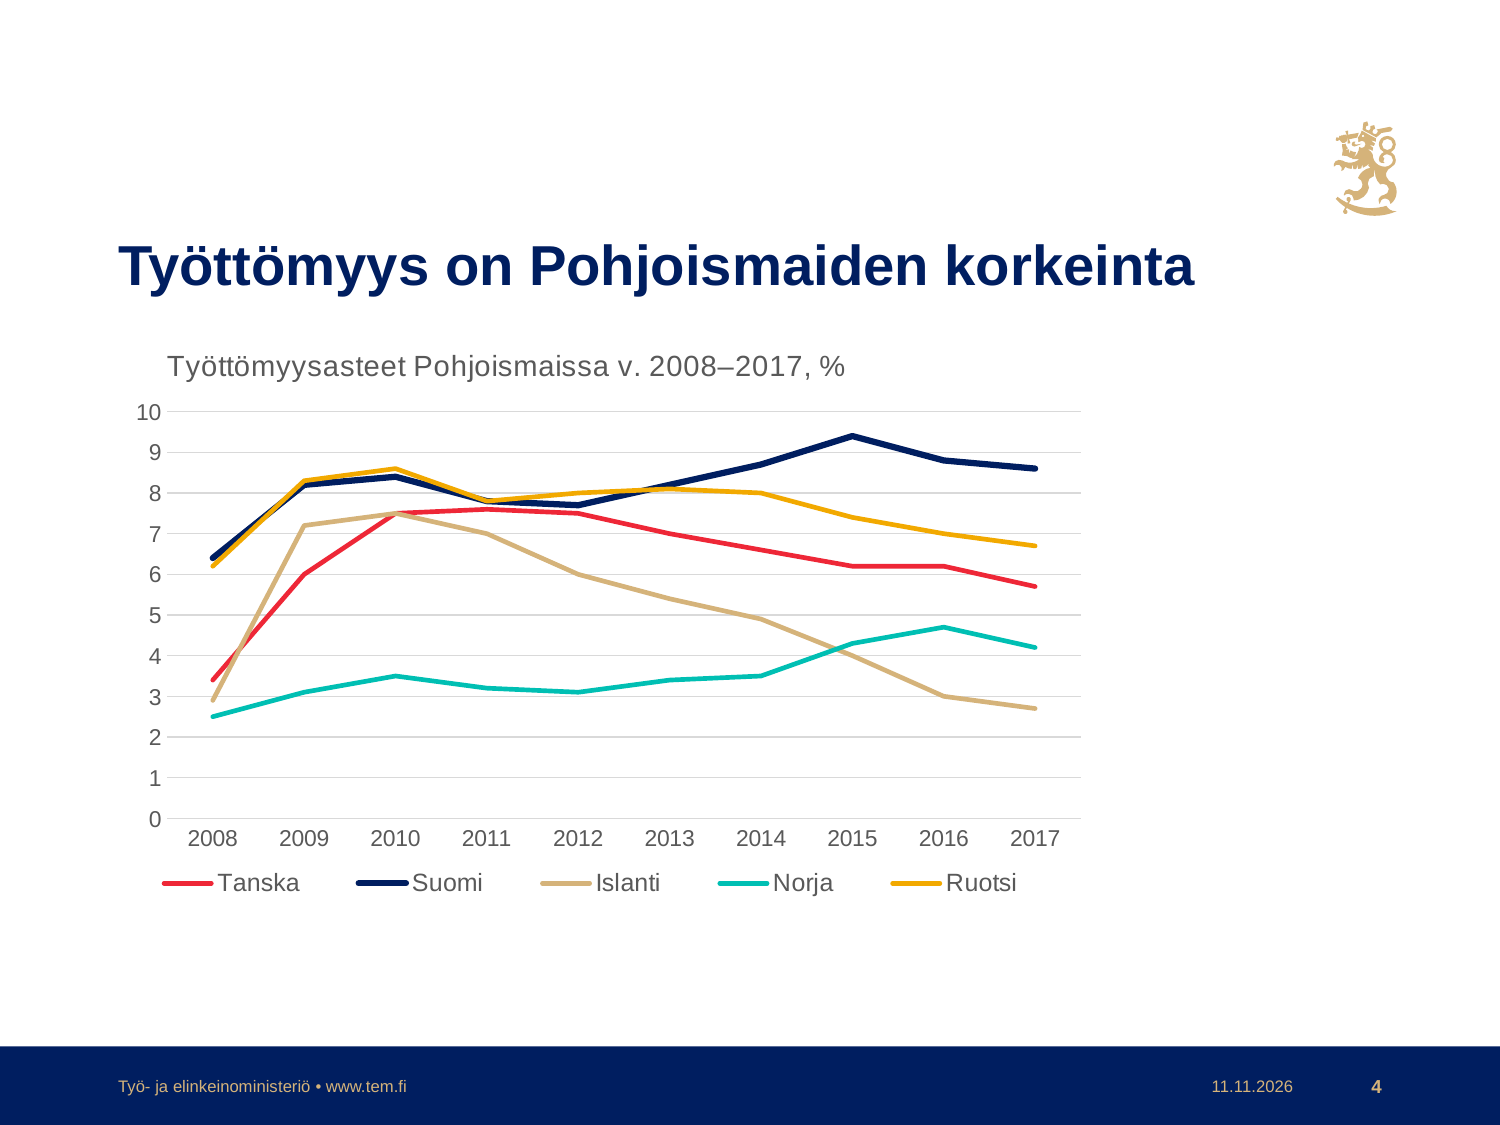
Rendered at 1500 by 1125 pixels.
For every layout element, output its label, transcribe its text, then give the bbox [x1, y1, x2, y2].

title Työttömyys on Pohjoismaiden korkeinta [103, 205, 1278, 329]
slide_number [1192, 1068, 1308, 1103]
chart [103, 340, 1098, 908]
footer Työ- ja elinkeinoministeriö • www.tem.fi [103, 1068, 609, 1103]
slide_number 4 [1308, 1068, 1397, 1103]
